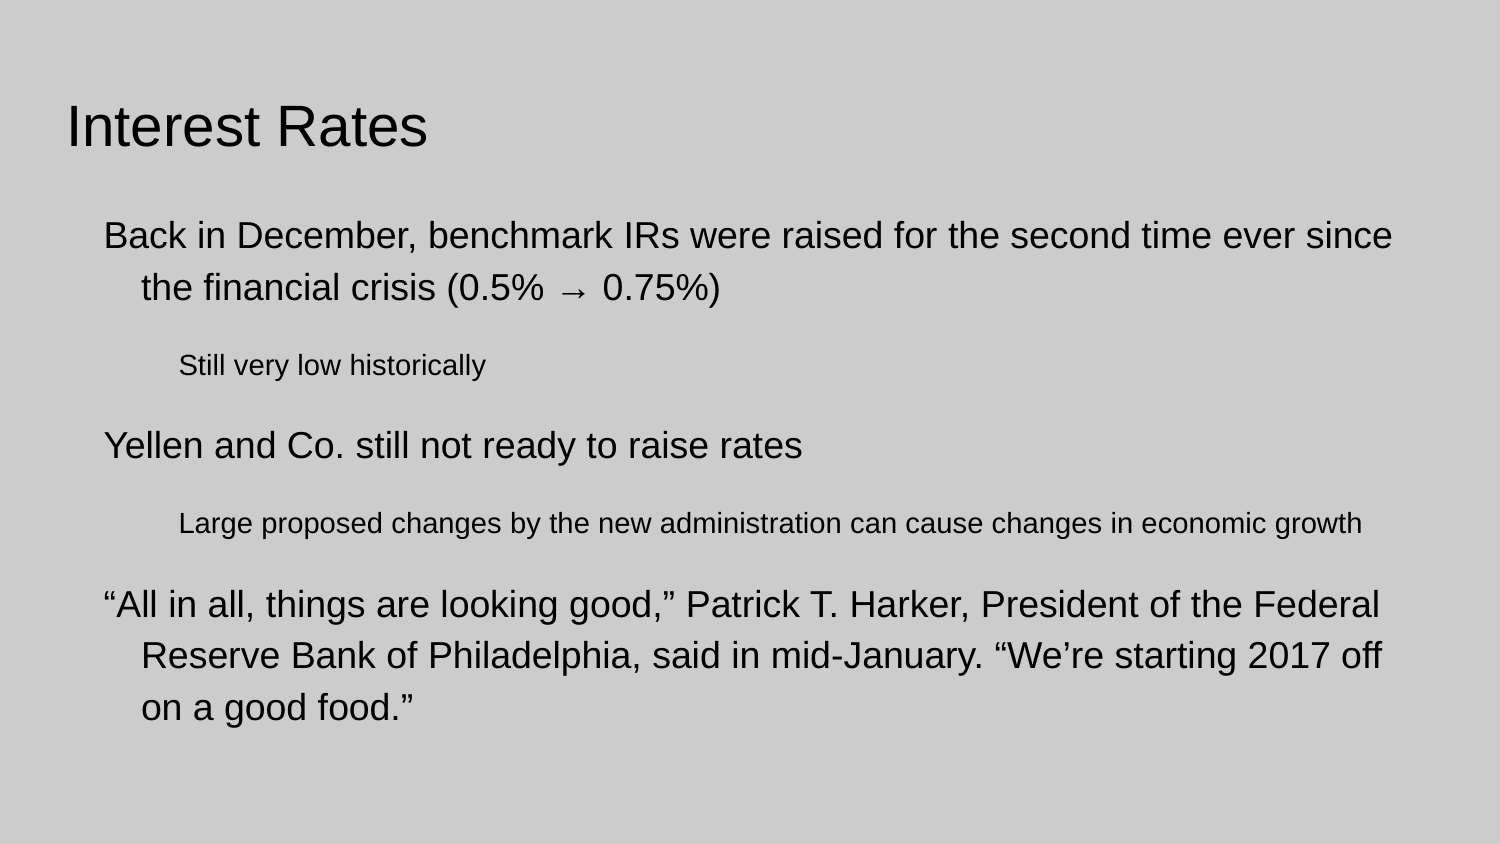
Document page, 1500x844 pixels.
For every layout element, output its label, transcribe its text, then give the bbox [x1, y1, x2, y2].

list Back in December, benchmark IRs were raised for the second time ever since the financial crisis (0.5% → 0.75%) Still very low historically Yellen and Co. still not ready to raise rates Large proposed changes by the new administration can cause changes in economic growth “All in all, things are looking good,” Patrick T. Harker, President of the Federal Reserve Bank of Philadelphia, said in mid-January. “We’re starting 2017 off on a good food.” [51, 189, 1449, 750]
title Interest Rates [51, 72, 1449, 167]
